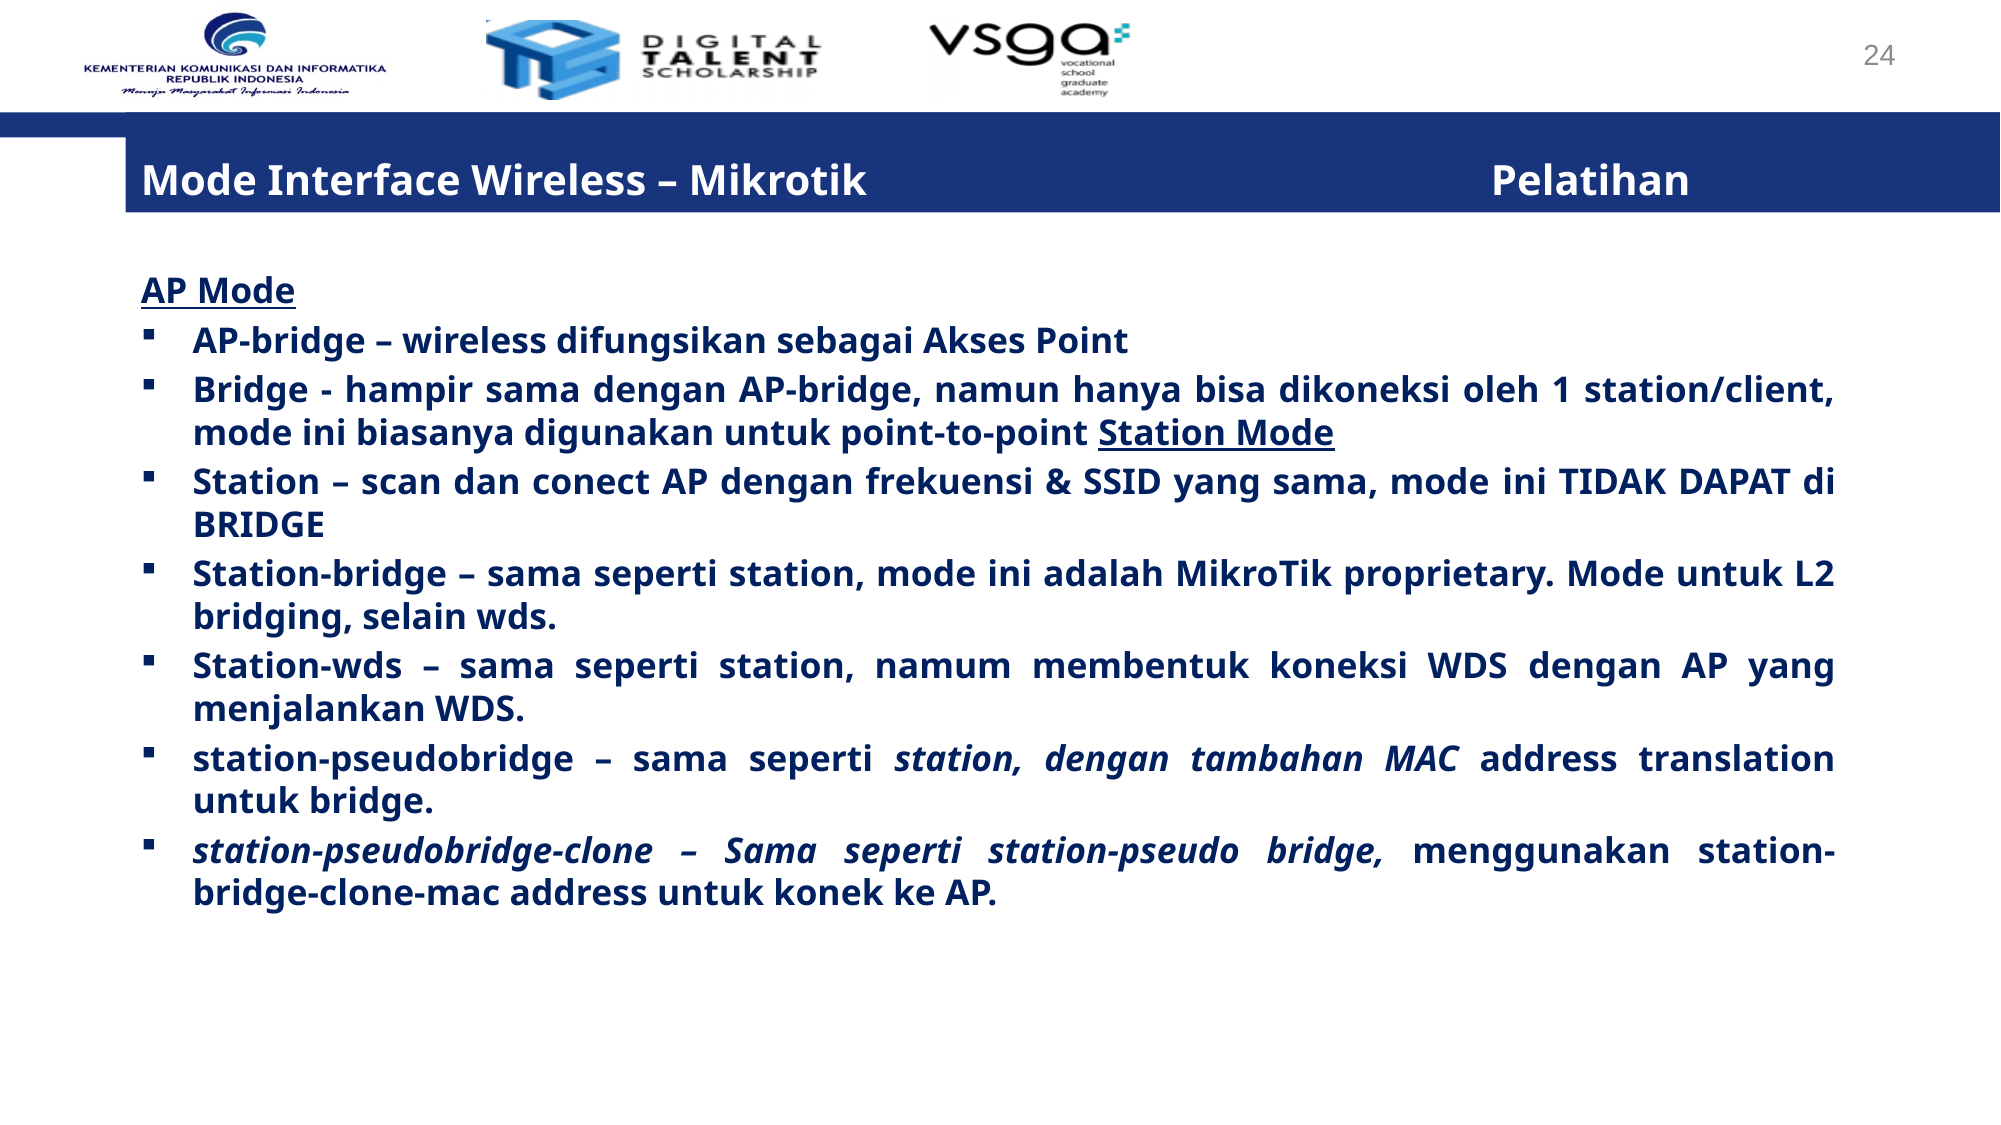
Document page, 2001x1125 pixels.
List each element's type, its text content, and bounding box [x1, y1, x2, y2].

list Mode Interface Wireless – Mikrotik Pelatihan [125, 145, 1910, 212]
picture [486, 20, 829, 100]
picture [66, 5, 399, 100]
text_box AP Mode AP-bridge – wireless difungsikan sebagai Akses Point Bridge - hampir sama dengan AP-bridge, namun hanya bisa dikoneksi oleh 1 station/client, mode ini biasanya digunakan untuk point-to-point Station Mode Station – scan dan conect AP dengan frekuensi & SSID yang sama, mode ini TIDAK DAPAT di BRIDGE Station-bridge – sama seperti station, mode ini adalah MikroTik proprietary. Mode untuk L2 bridging, selain wds. Station-wds – sama seperti station, namum membentuk koneksi WDS dengan AP yang menjalankan WDS. station-pseudobridge – sama seperti station, dengan tambahan MAC address translation untuk bridge. station-pseudobridge-clone – Sama seperti station-pseudo bridge, menggunakan station-bridge-clone-mac address untuk konek ke AP. [125, 255, 1851, 921]
slide_number 24 [1460, 28, 1911, 89]
picture [919, 15, 1138, 102]
